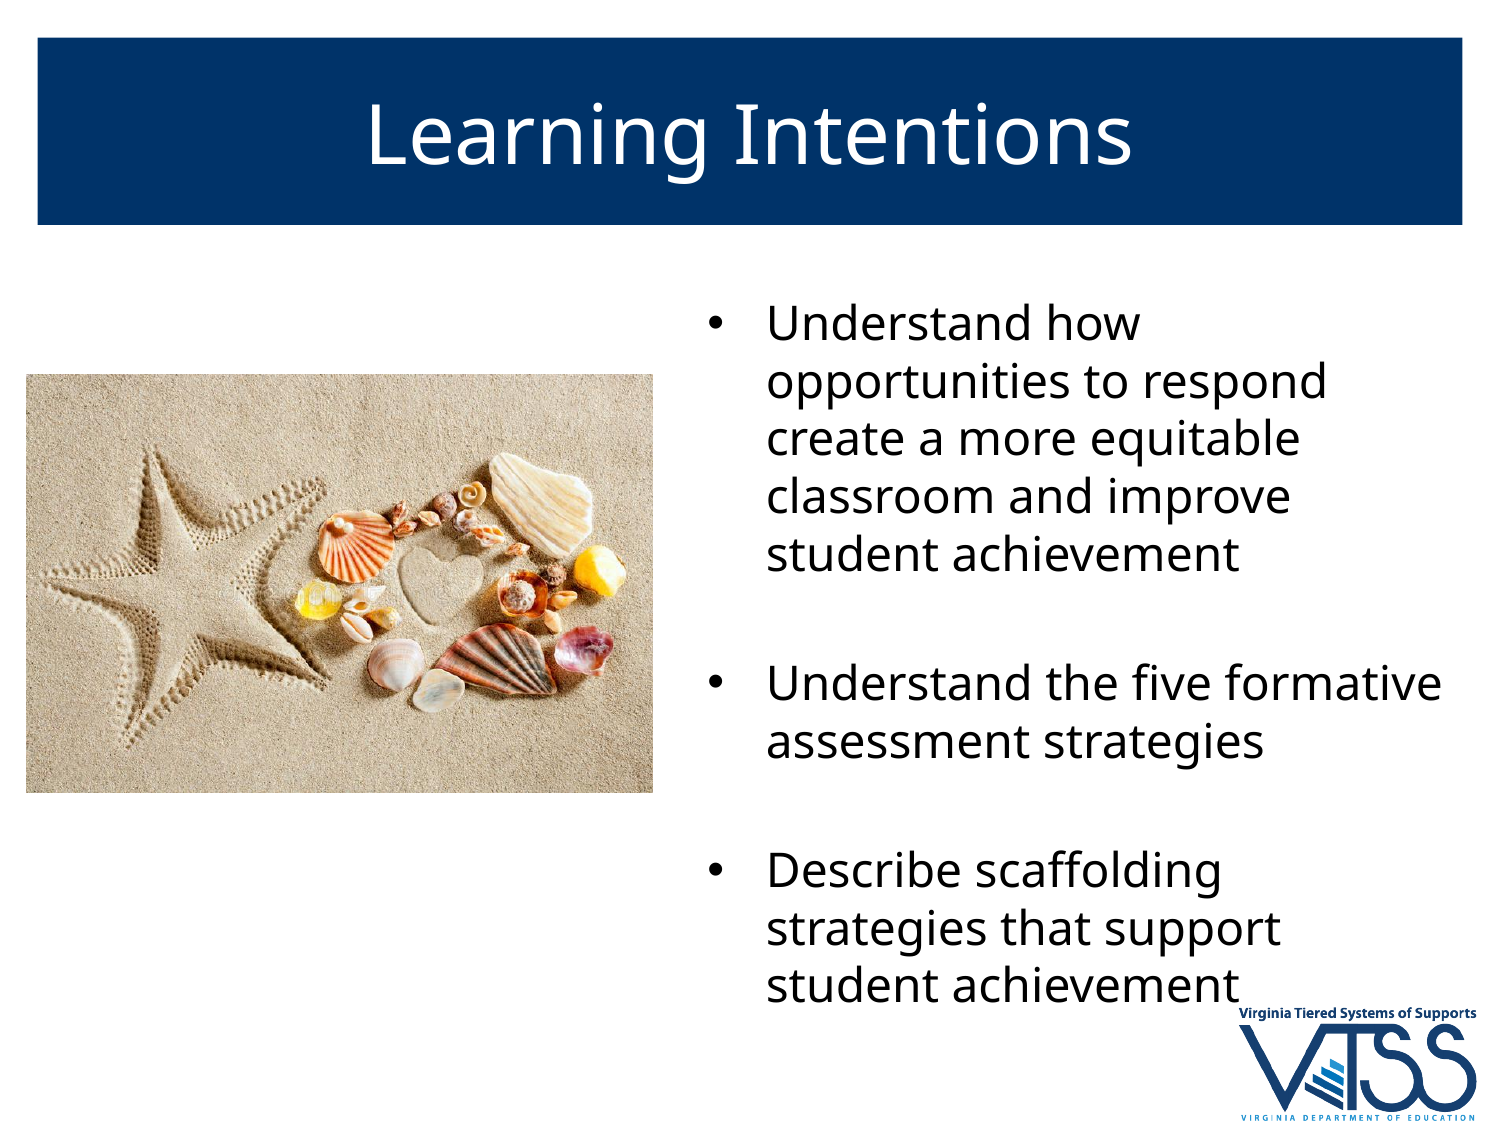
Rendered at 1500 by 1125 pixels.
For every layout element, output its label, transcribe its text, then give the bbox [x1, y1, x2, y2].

title Learning Intentions [37, 37, 1463, 225]
picture [1237, 989, 1478, 1125]
list Understand how opportunities to respond create a more equitable classroom and improve student achievement Understand the five formative assessment strategies Describe scaffolding strategies that support student achievement [673, 225, 1463, 1039]
picture [25, 374, 654, 793]
